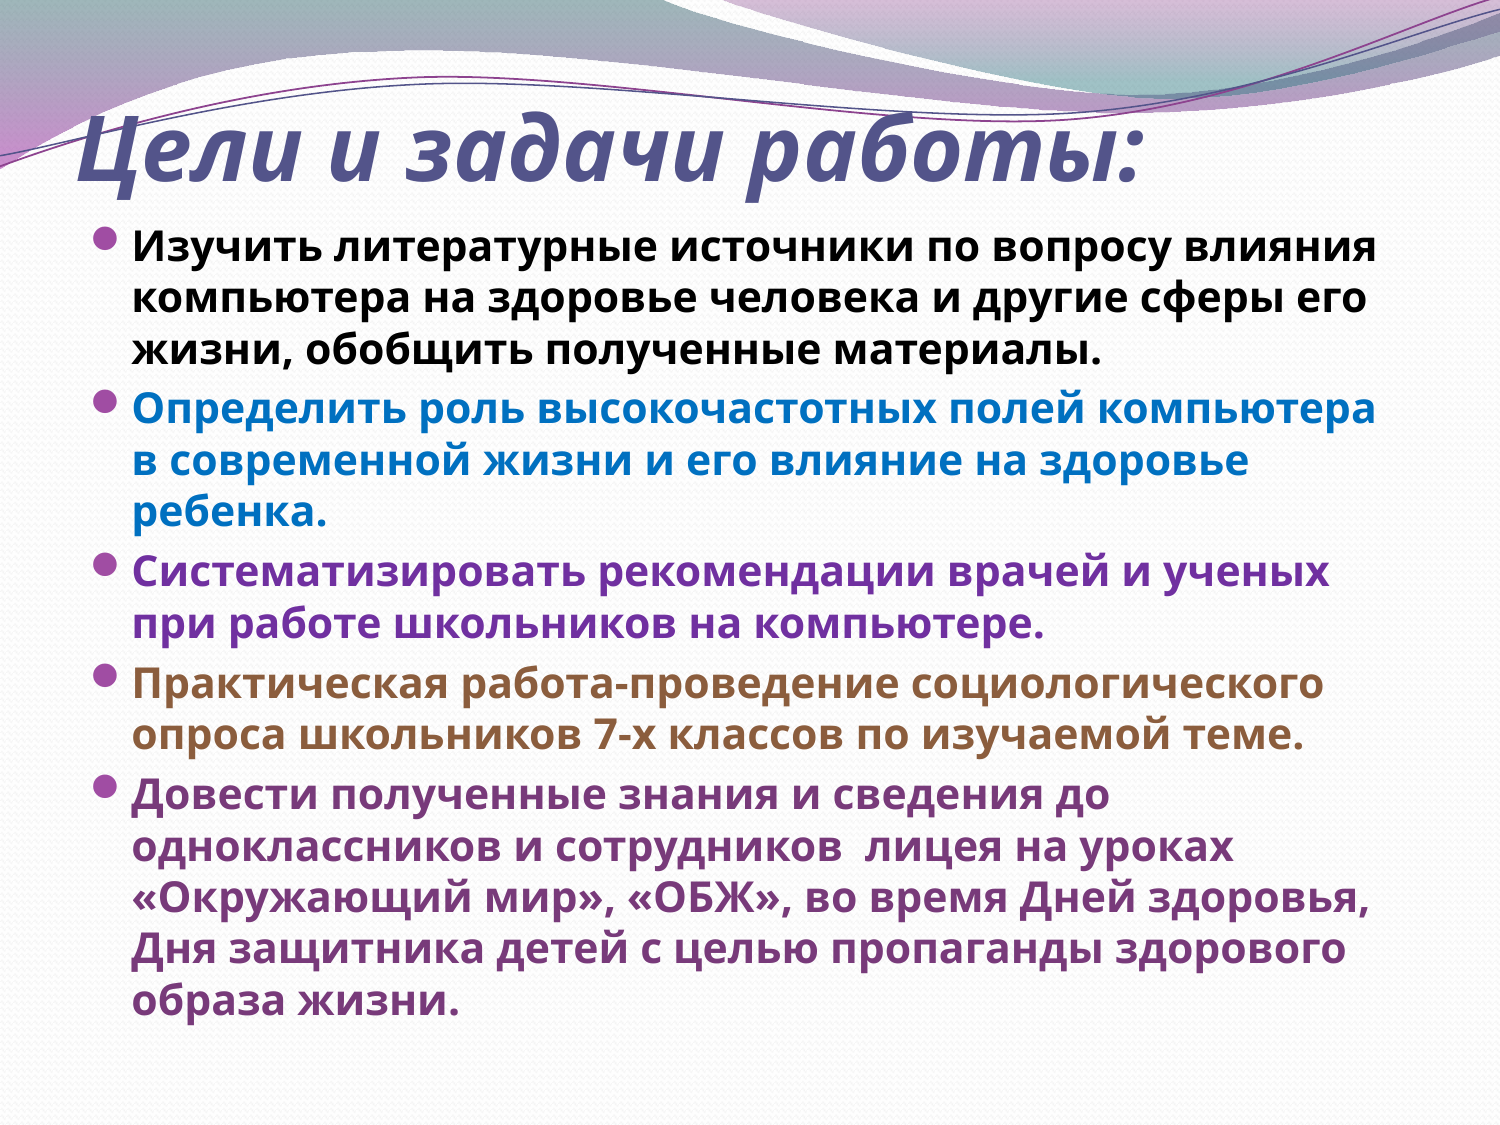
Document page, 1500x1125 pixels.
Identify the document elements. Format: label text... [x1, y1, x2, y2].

title Цели и задачи работы: [75, 82, 1425, 200]
list Изучить литературные источники по вопросу влияния компьютера на здоровье человека и другие сферы его жизни, обобщить полученные материалы. Определить роль высокочастотных полей компьютера в современной жизни и его влияние на здоровье ребенка. Систематизировать рекомендации врачей и ученых при работе школьников на компьютере. Практическая работа-проведение социологического опроса школьников 7-х классов по изучаемой теме. Довести полученные знания и сведения до одноклассников и сотрудников лицея на уроках «Окружающий мир», «ОБЖ», во время Дней здоровья, Дня защитника детей с целью пропаганды здорового образа жизни. [75, 210, 1425, 1038]
